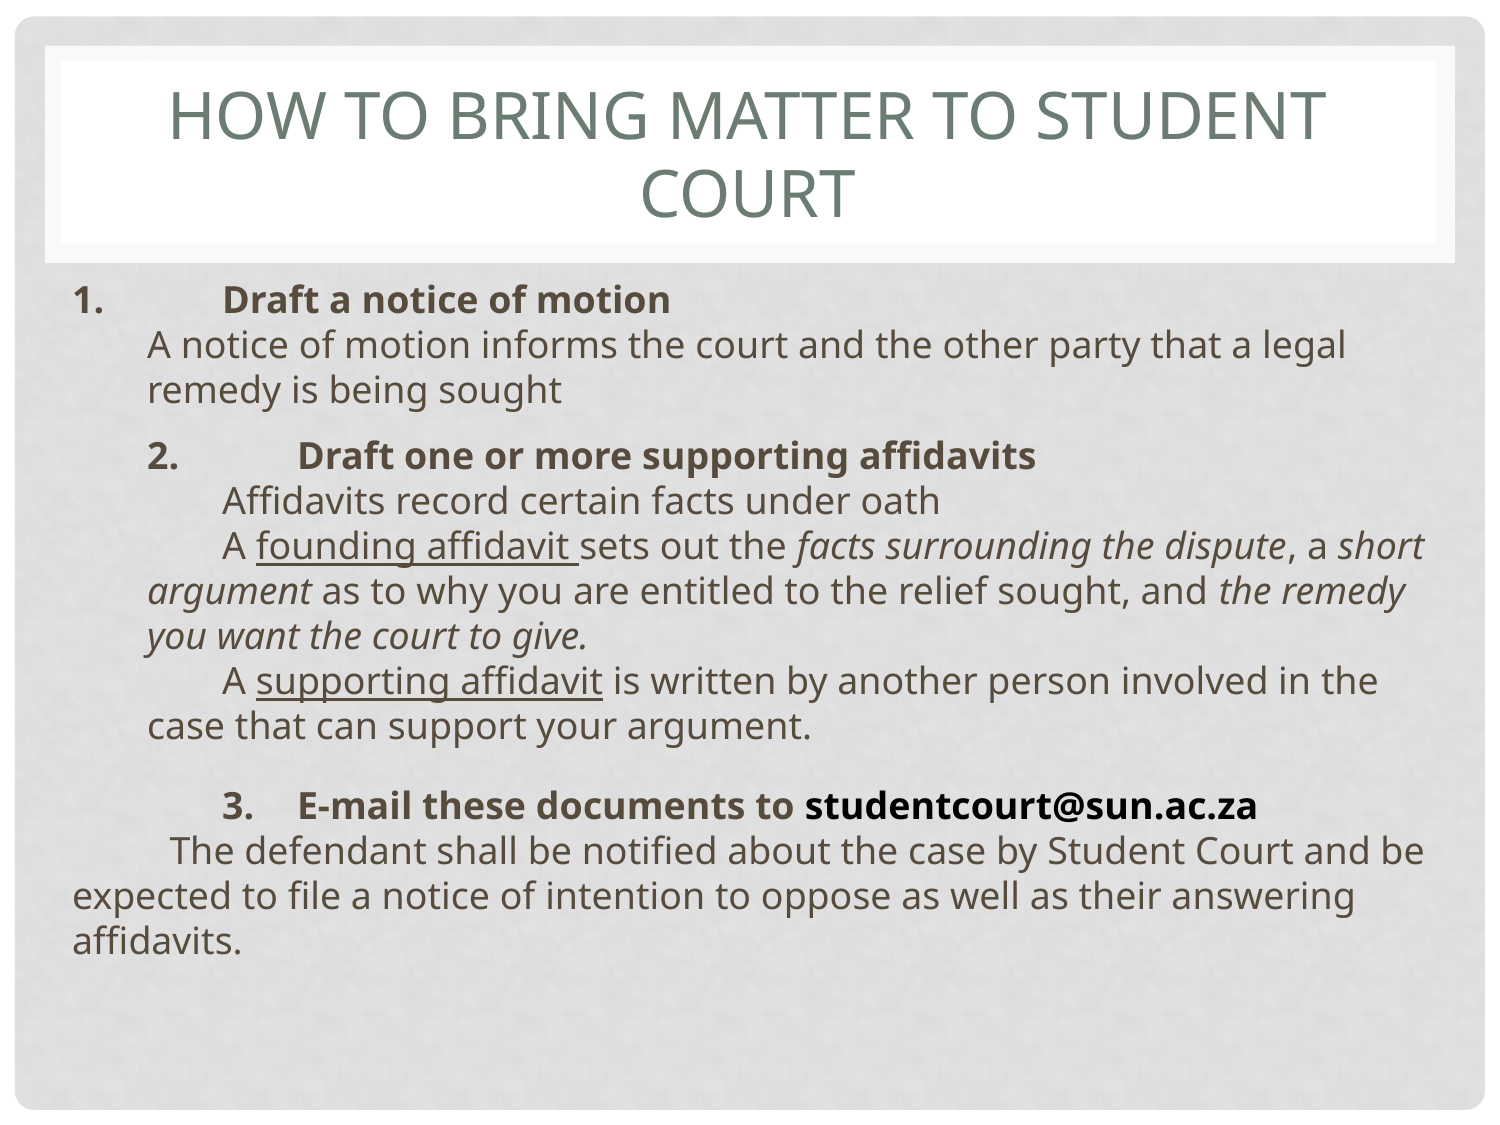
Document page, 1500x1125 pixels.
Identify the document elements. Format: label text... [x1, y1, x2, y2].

picture [14, 16, 1485, 1110]
text_box 1. Draft a notice of motion A notice of motion informs the court and the other party that a legal remedy is being sought 2. Draft one or more supporting affidavits Affidavits record certain facts under oath A founding affidavit sets out the facts surrounding the dispute, a short argument as to why you are entitled to the relief sought, and the remedy you want the court to give. A supporting affidavit is written by another person involved in the case that can support your argument. 3. E-mail these documents to studentcourt@sun.ac.za The defendant shall be notified about the case by Student Court and be expected to file a notice of intention to oppose as well as their answering affidavits. [57, 268, 1464, 1125]
title HOW TO BRING MATTER TO STUDENT COURT [69, 66, 1425, 238]
